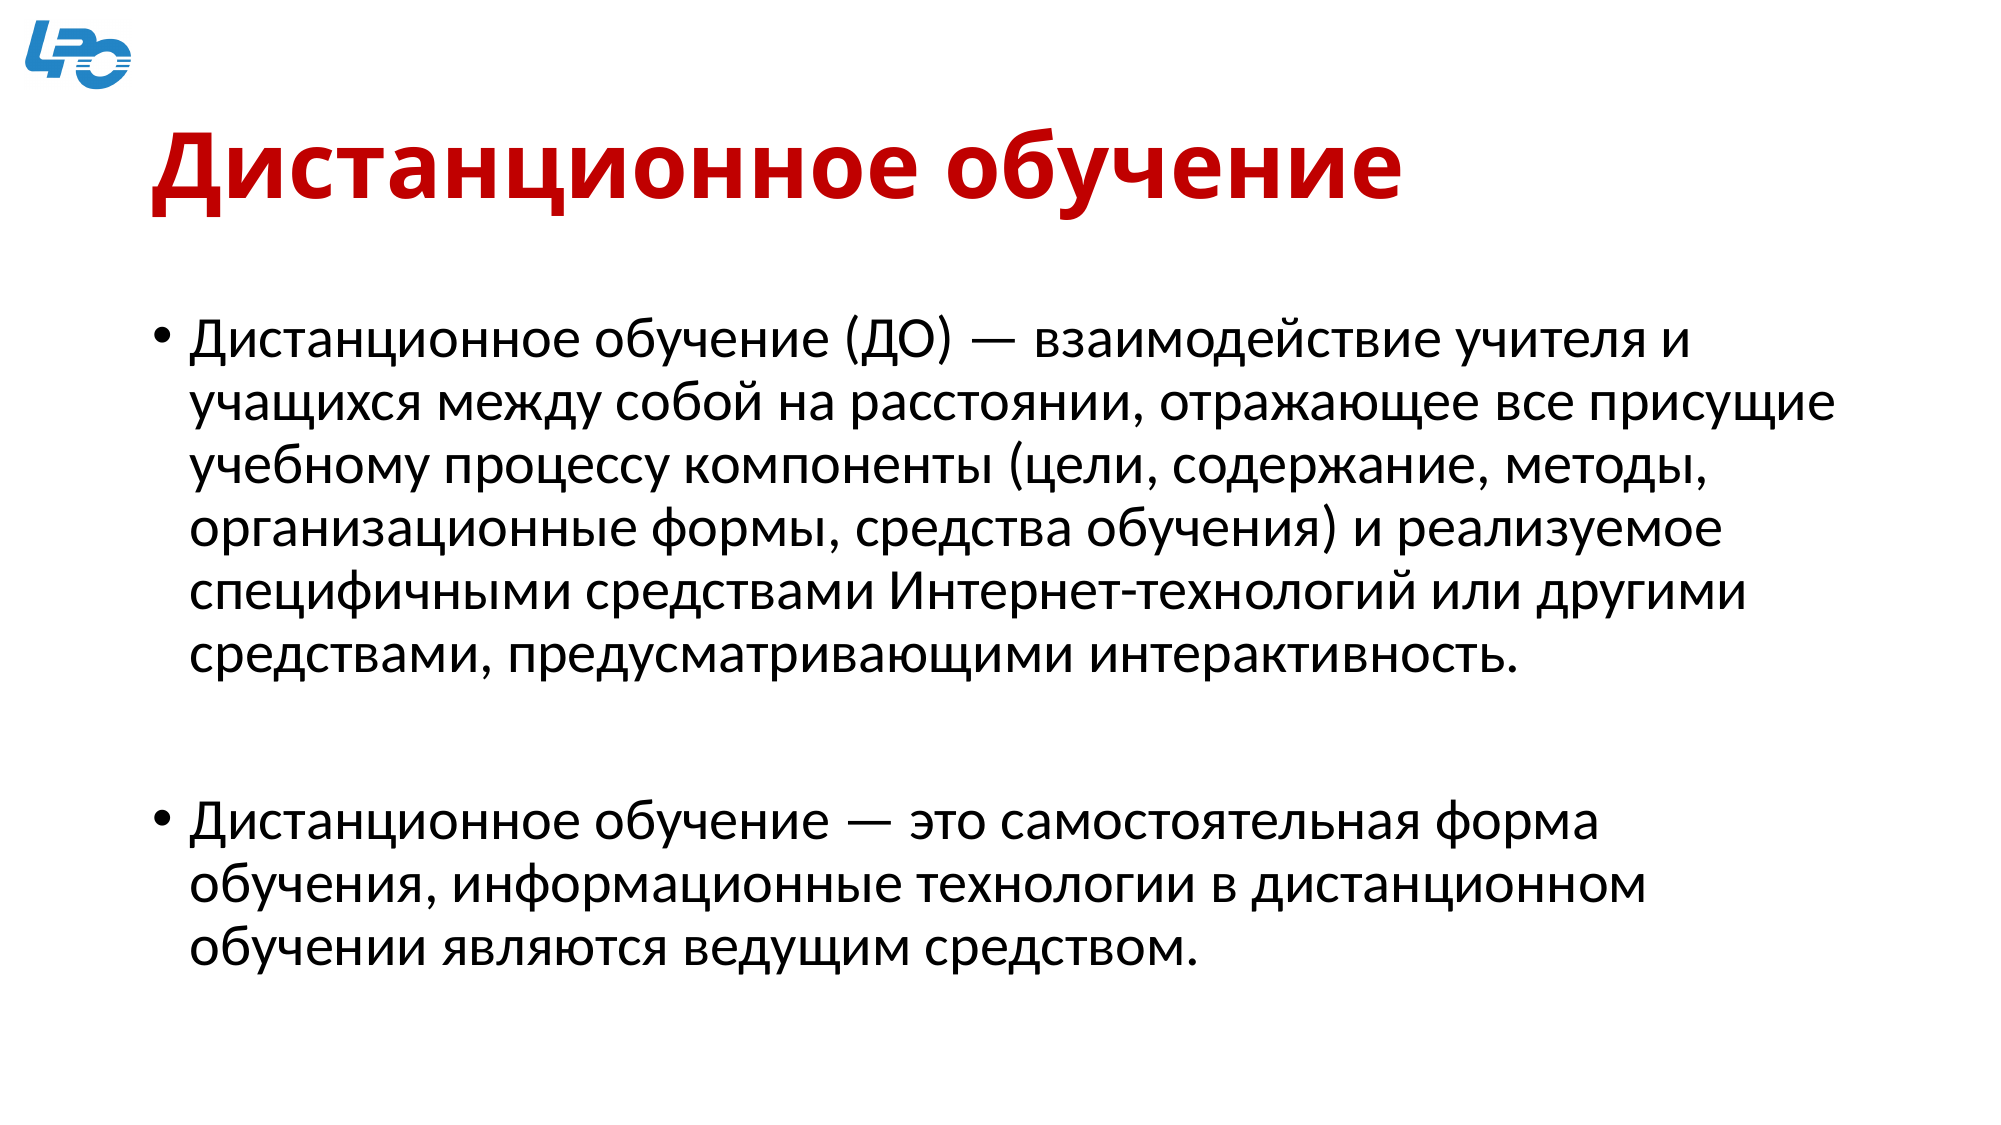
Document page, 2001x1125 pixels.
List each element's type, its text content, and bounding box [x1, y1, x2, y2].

list Дистанционное обучение (ДО) — взаимодействие учителя и учащихся между собой на расстоянии, отражающее все присущие учебному процессу компоненты (цели, содержание, методы, организационные формы, средства обучения) и реализуемое специфичными средствами Интернет-технологий или другими средствами, предусматривающими интерактивность. Дистанционное обучение — это самостоятельная форма обучения, информационные технологии в дистанционном обучении являются ведущим средством. [137, 299, 1863, 1014]
picture [24, 19, 132, 90]
title Дистанционное обучение [137, 59, 1863, 278]
